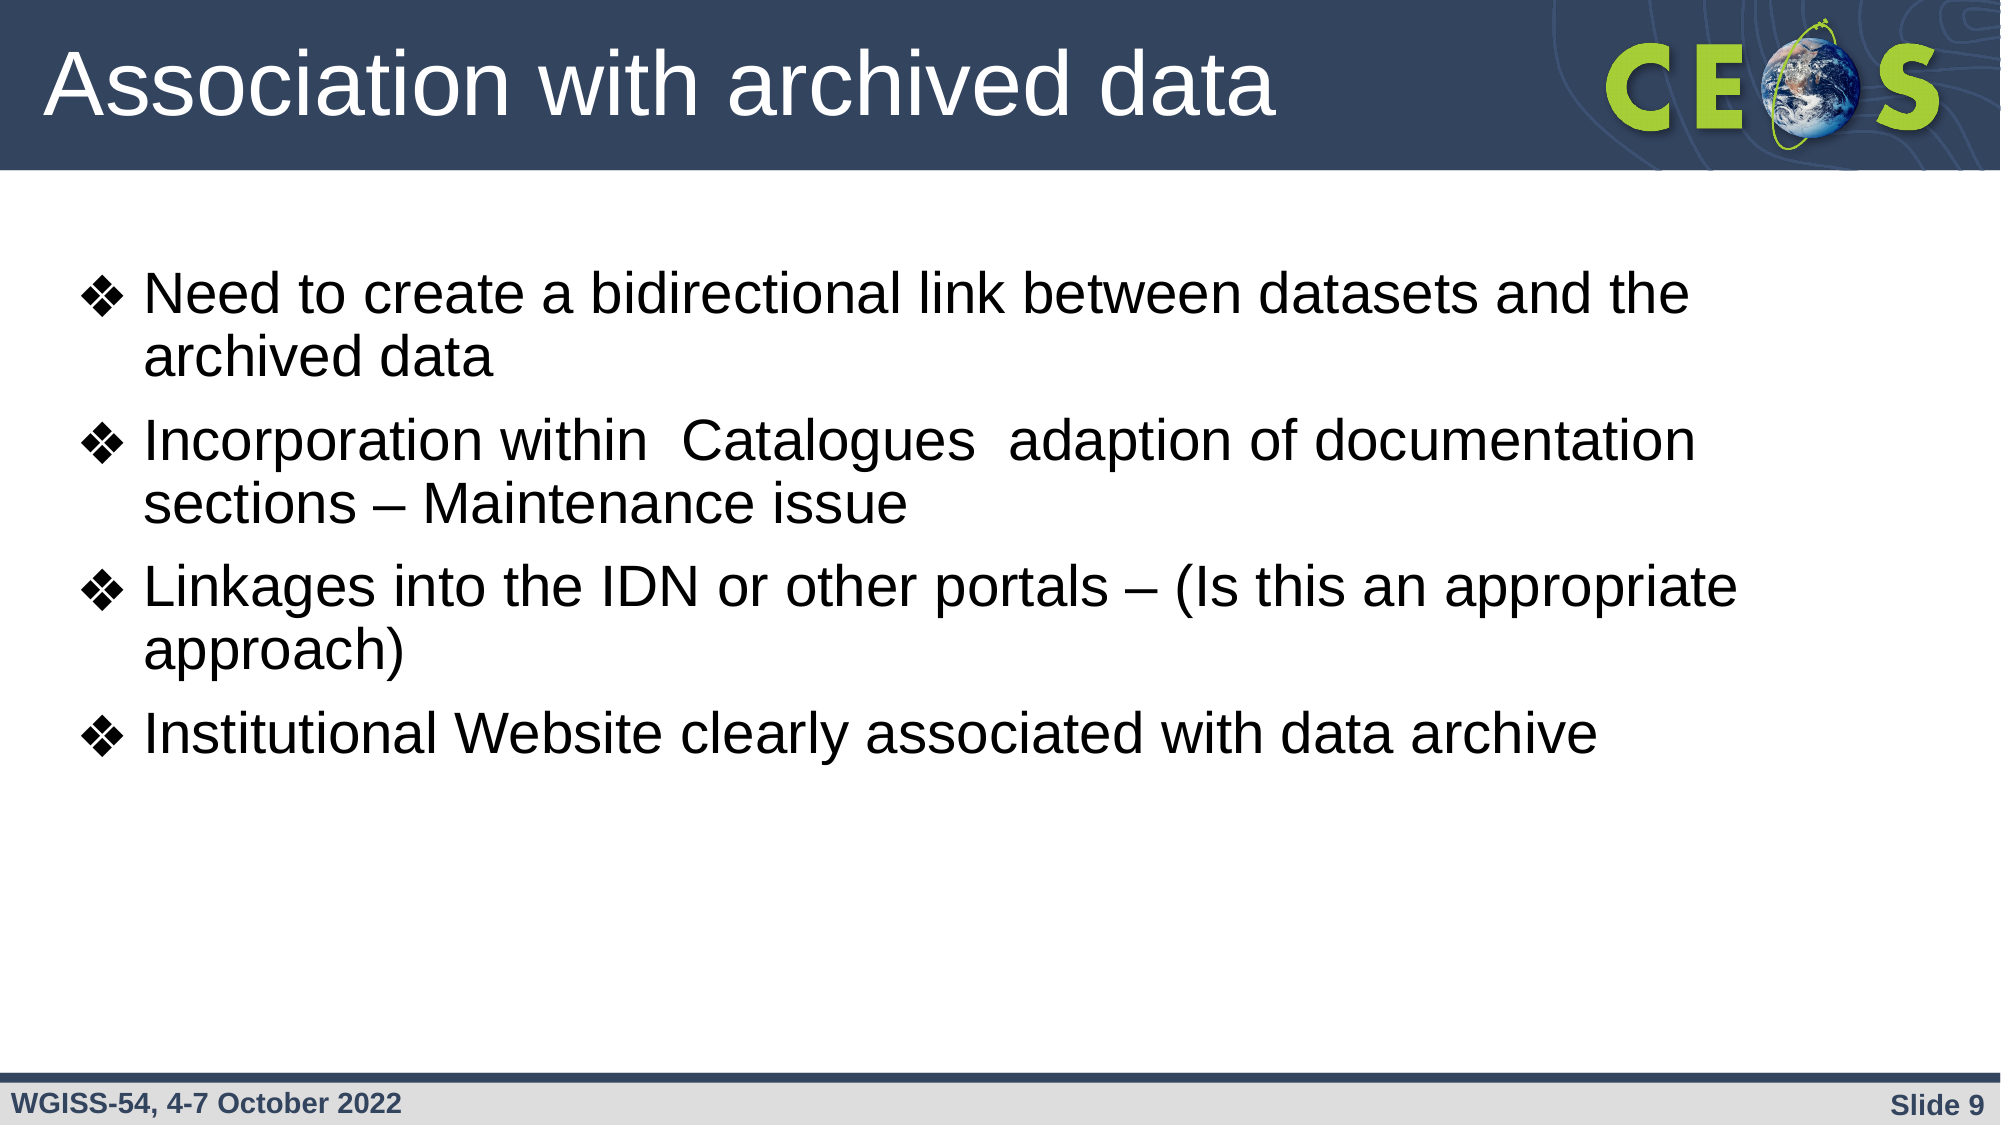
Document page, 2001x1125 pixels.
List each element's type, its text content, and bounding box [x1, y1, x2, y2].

list Need to create a bidirectional link between datasets and the archived data Incorporation within Catalogues adaption of documentation sections – Maintenance issue Linkages into the IDN or other portals – (Is this an appropriate approach) Institutional Website clearly associated with data archive [53, 255, 1939, 1021]
title Association with archived data [28, 28, 1569, 157]
picture [1606, 18, 1939, 150]
